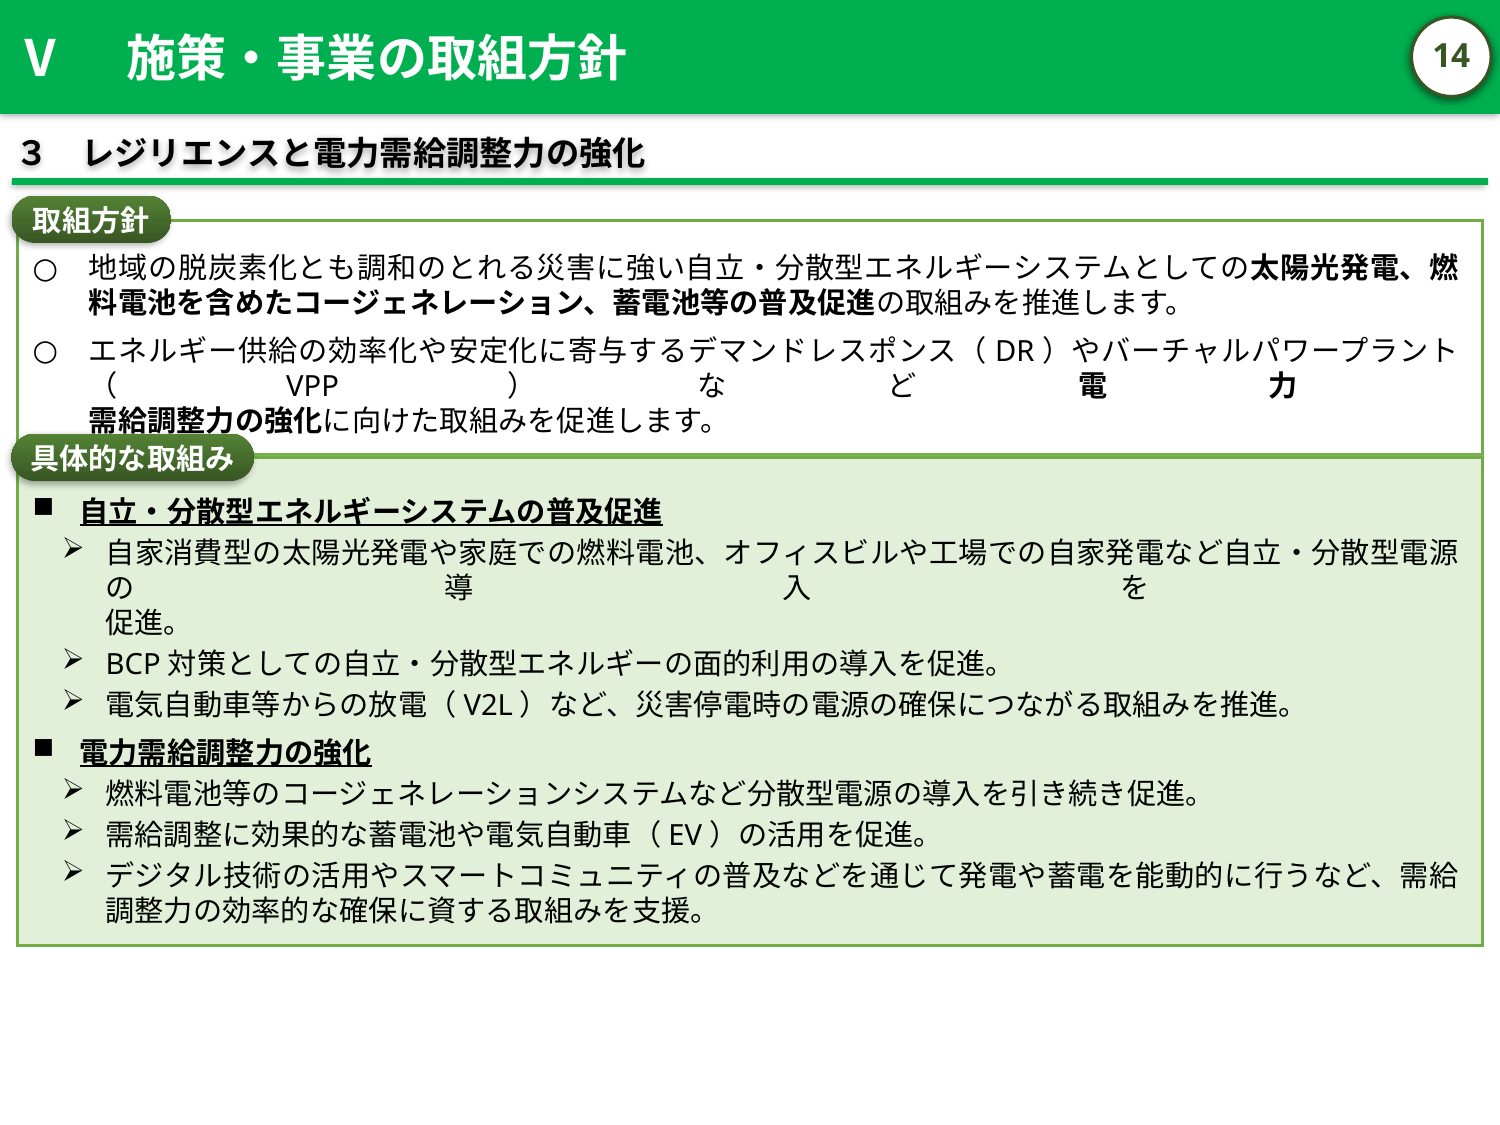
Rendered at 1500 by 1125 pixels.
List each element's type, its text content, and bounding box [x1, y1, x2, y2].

text_box 具体的な取組み [11, 433, 254, 482]
text_box 地域の脱炭素化とも調和のとれる災害に強い自立・分散型エネルギーシステムとしての太陽光発電、燃料電池を含めたコージェネレーション、蓄電池等の普及促進の取組みを推進します。 エネルギー供給の効率化や安定化に寄与するデマンドレスポンス（DR）やバーチャルパワープラント（VPP）など電力 需給調整力の強化に向けた取組みを促進します。 [17, 219, 1483, 455]
text_box 取組方針 [11, 195, 172, 243]
text_box [11, 178, 1489, 185]
text_box 自立・分散型エネルギーシステムの普及促進 自家消費型の太陽光発電や家庭での燃料電池、オフィスビルや工場での自家発電など自立・分散型電源の導入を 促進。 BCP対策としての自立・分散型エネルギーの面的利用の導入を促進。 電気自動車等からの放電（V2L）など、災害停電時の電源の確保につながる取組みを推進。 電力需給調整力の強化 燃料電池等のコージェネレーションシステムなど分散型電源の導入を引き続き促進。 需給調整に効果的な蓄電池や電気自動車（EV）の活用を促進。 デジタル技術の活用やスマートコミュニティの普及などを通じて発電や蓄電を能動的に行うなど、需給調整力の効率的な確保に資する取組みを支援。 [17, 456, 1483, 946]
text_box 13 [1411, 17, 1492, 97]
text_box ３ レジリエンスと電力需給調整力の強化 [0, 124, 1500, 180]
text_box Ⅴ 施策・事業の取組方針 [0, 0, 1500, 114]
